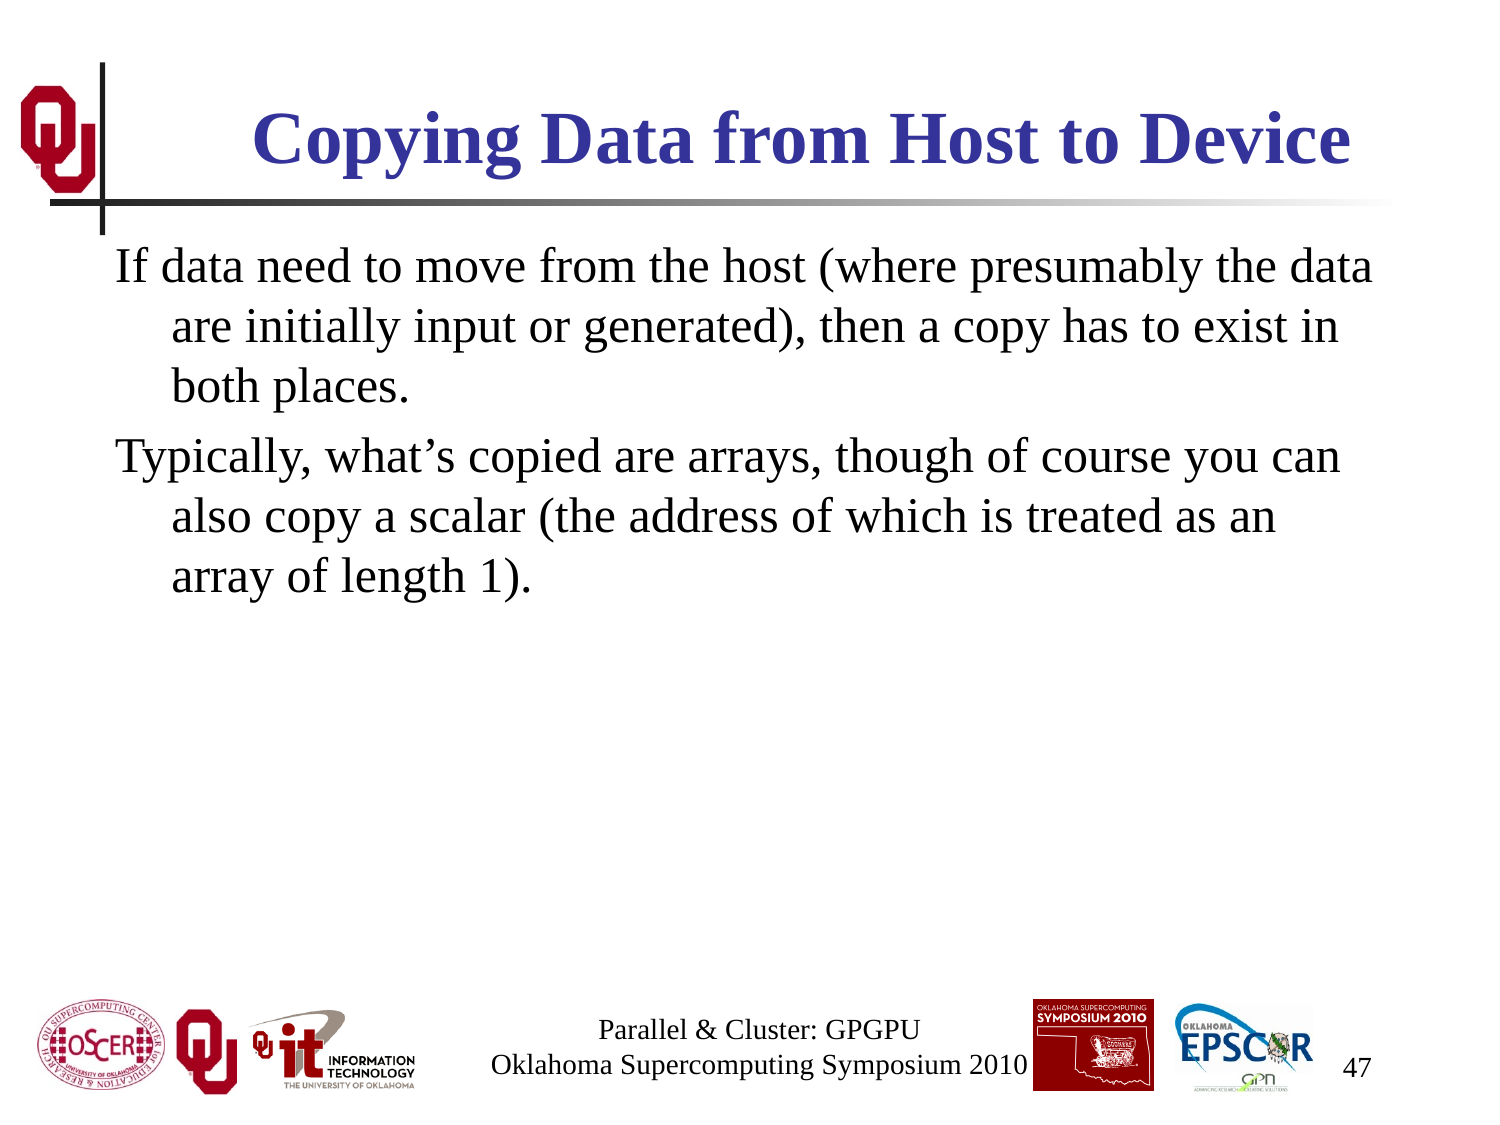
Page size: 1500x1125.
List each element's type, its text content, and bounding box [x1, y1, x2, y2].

list If data need to move from the host (where presumably the data are initially input or generated), then a copy has to exist in both places. Typically, what’s copied are arrays, though of course you can also copy a scalar (the address of which is treated as an array of length 1). [99, 224, 1401, 988]
picture [1188, 1011, 1216, 1015]
picture [1187, 1091, 1294, 1098]
picture [18, 83, 97, 196]
picture [1175, 1003, 1313, 1015]
footer Parallel & Cluster: GPGPU Oklahoma Supercomputing Symposium 2010 [431, 1012, 1088, 1088]
title Copying Data from Host to Device [162, 74, 1442, 187]
picture [174, 999, 425, 1099]
slide_number 47 [1174, 1015, 1388, 1091]
picture [37, 999, 165, 1090]
